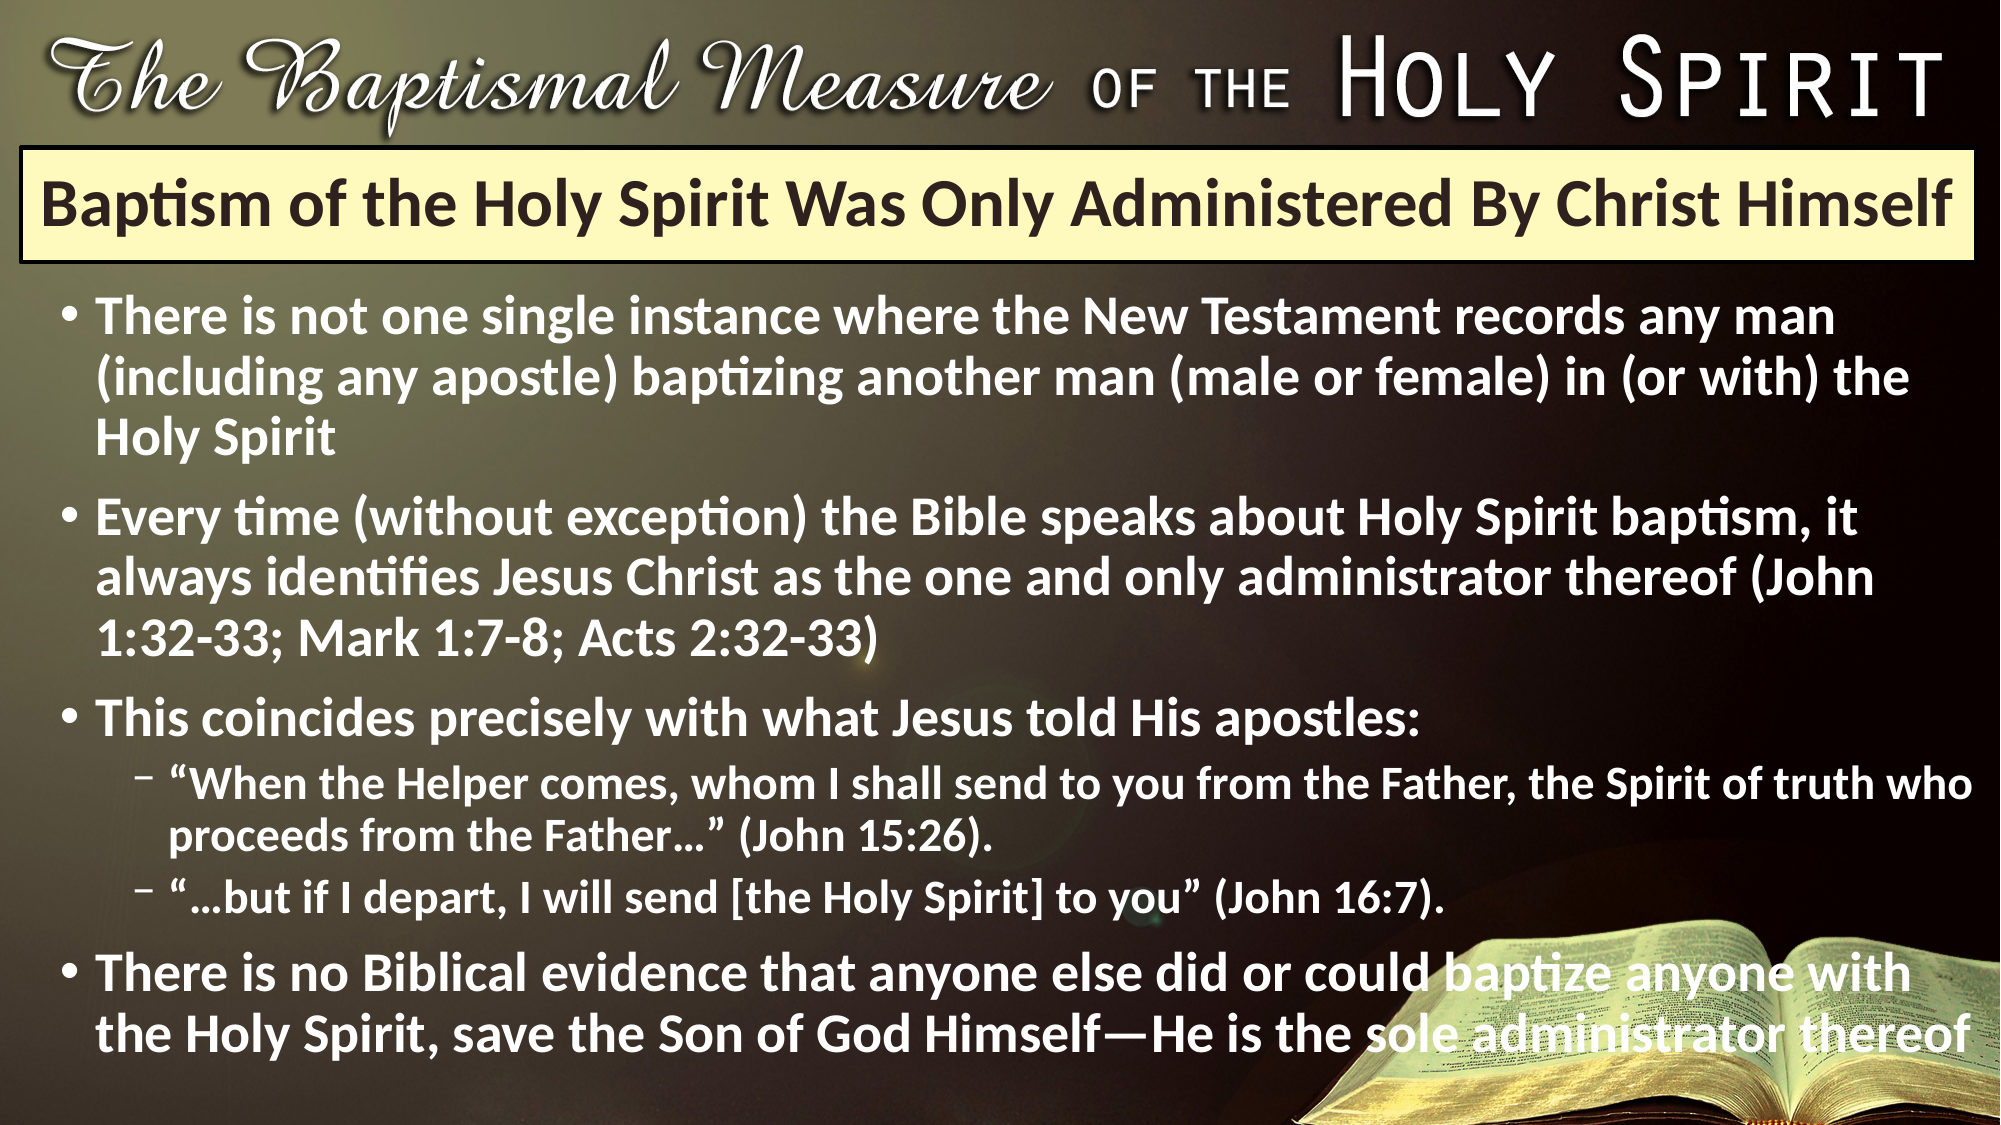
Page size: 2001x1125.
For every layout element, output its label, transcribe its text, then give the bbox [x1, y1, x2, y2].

picture [0, 0, 2000, 1125]
list There is not one single instance where the New Testament records any man (including any apostle) baptizing another man (male or female) in (or with) the Holy Spirit Every time (without exception) the Bible speaks about Holy Spirit baptism, it always identifies Jesus Christ as the one and only administrator thereof (John 1:32-33; Mark 1:7-8; Acts 2:32-33) This coincides precisely with what Jesus told His apostles: “When the Helper comes, whom I shall send to you from the Father, the Spirit of truth who proceeds from the Father…” (John 15:26). “…but if I depart, I will send [the Holy Spirit] to you” (John 16:7). There is no Biblical evidence that anyone else did or could baptize anyone with the Holy Spirit, save the Son of God Himself—He is the sole administrator thereof [44, 278, 2000, 1099]
title Baptism of the Holy Spirit Was Only Administered By Christ Himself [19, 145, 1978, 264]
